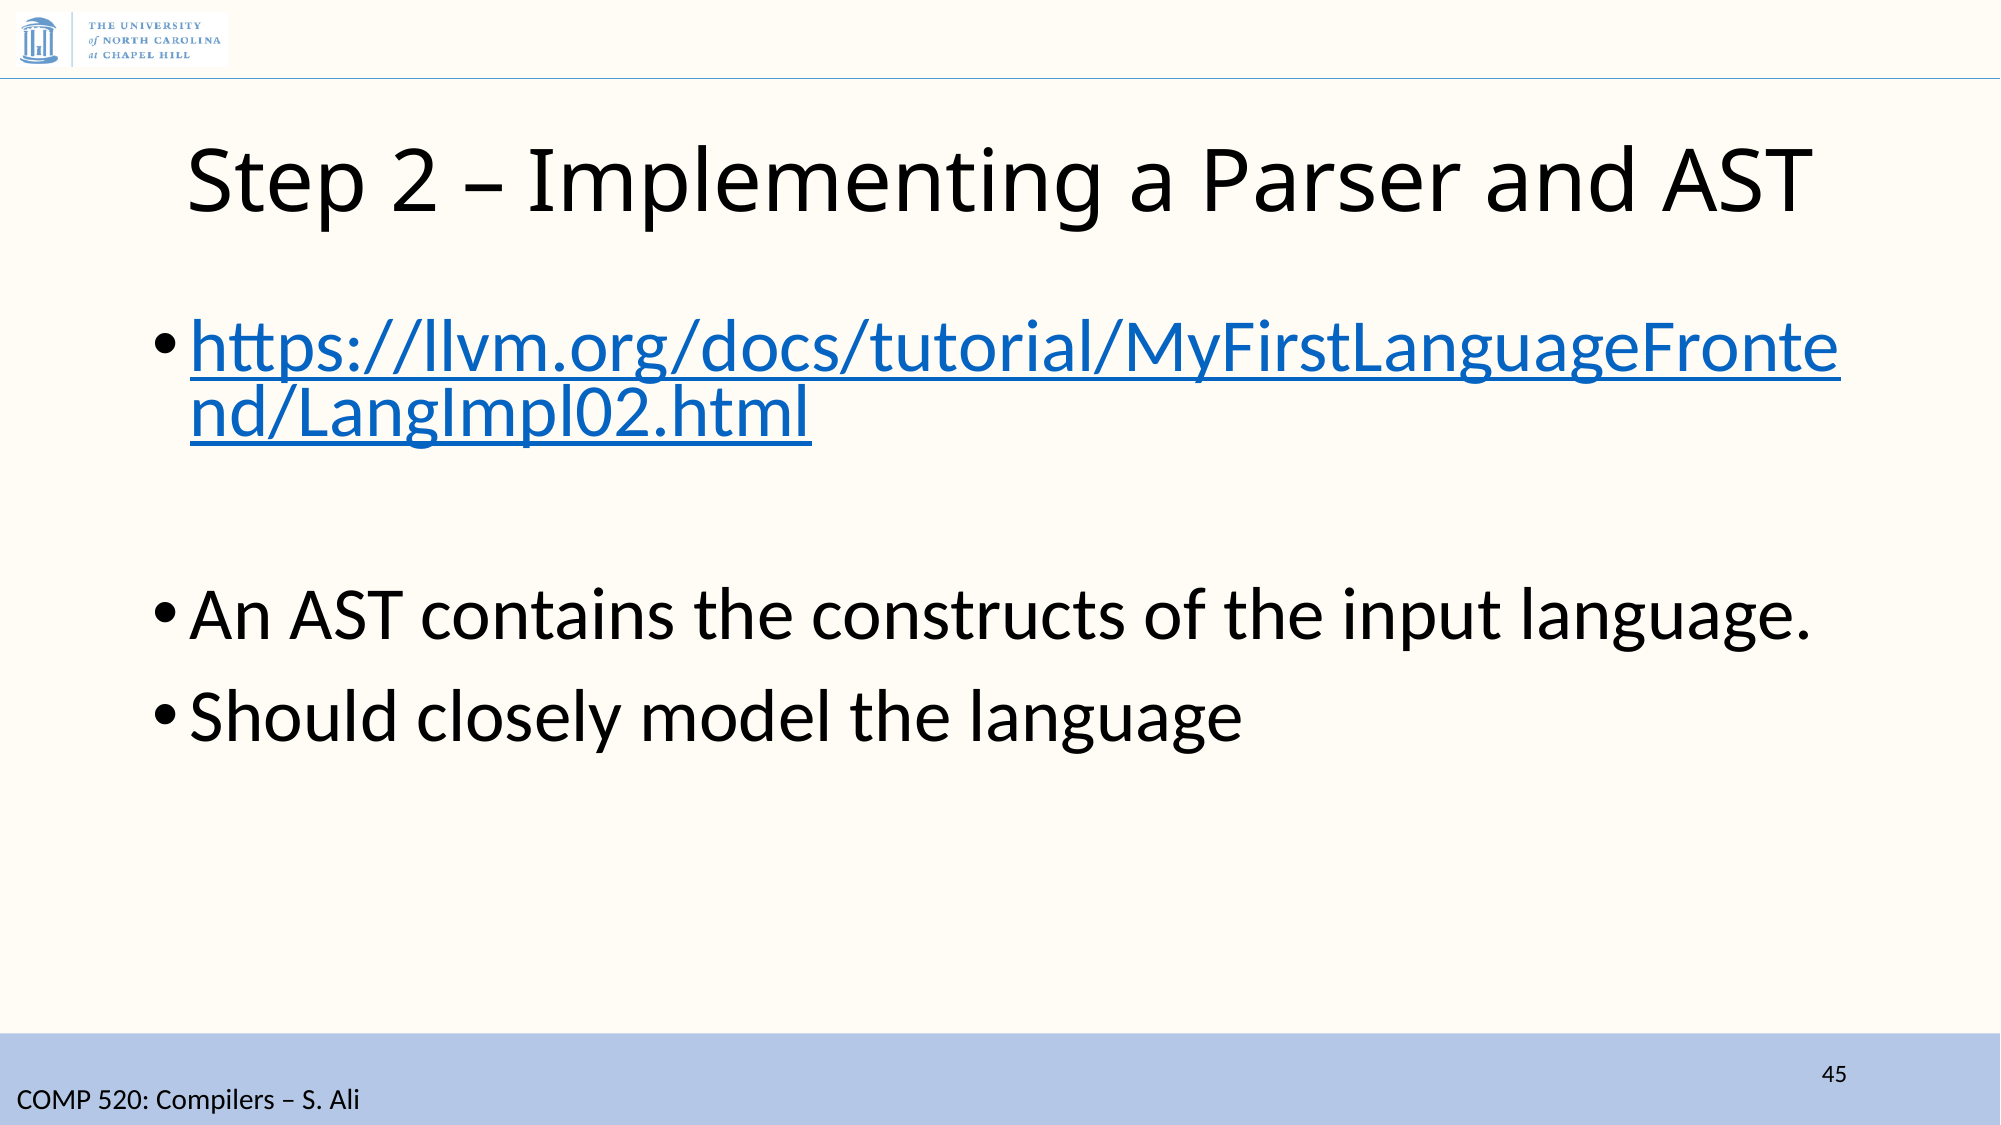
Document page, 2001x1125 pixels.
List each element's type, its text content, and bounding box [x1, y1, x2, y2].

picture [16, 12, 228, 67]
slide_number 45 [1412, 1042, 1863, 1103]
title Step 2 – Implementing a Parser and AST [137, 89, 1863, 278]
text_box COMP 520: Compilers – S. Ali [2, 1072, 376, 1123]
text_box [0, 1032, 2000, 1125]
list https://llvm.org/docs/tutorial/MyFirstLanguageFrontend/LangImpl02.html An AST contains the constructs of the input language. Should closely model the language [137, 299, 1863, 1014]
